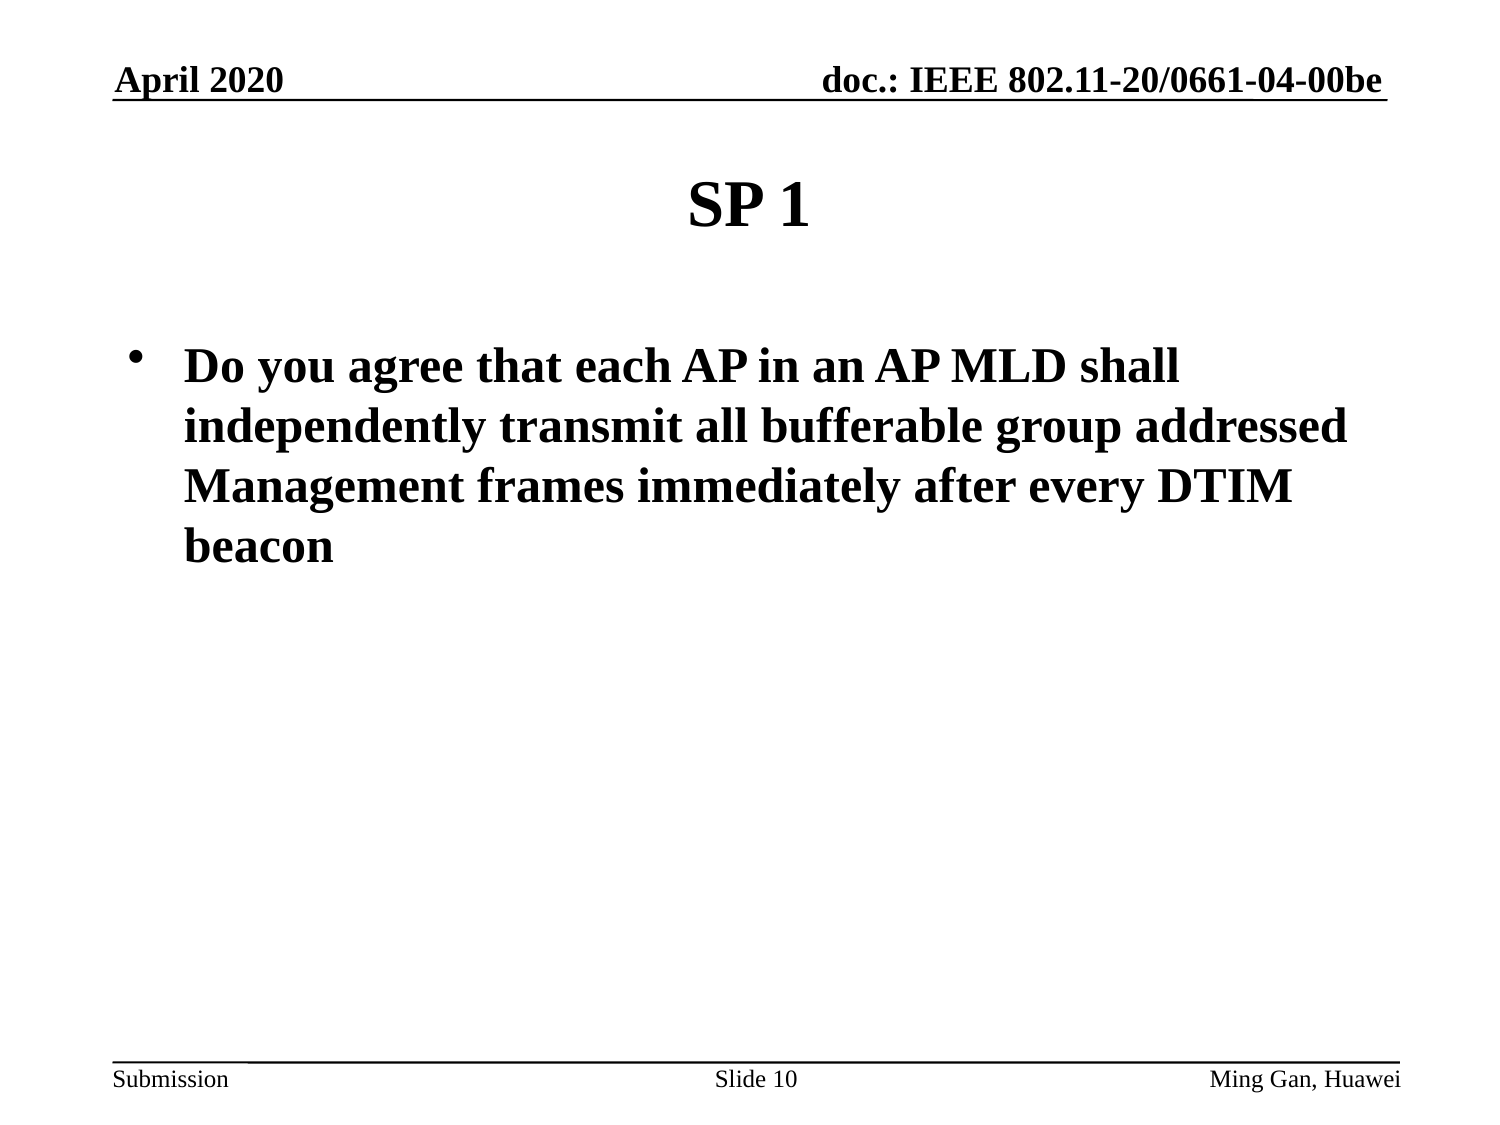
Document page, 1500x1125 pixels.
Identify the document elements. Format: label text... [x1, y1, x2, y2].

list Do you agree that each AP in an AP MLD shall independently transmit all bufferable group addressed Management frames immediately after every DTIM beacon [112, 324, 1388, 1001]
slide_number Slide 10 [712, 1061, 800, 1093]
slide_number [114, 54, 286, 101]
footer Ming Gan, Huawei [1206, 1061, 1402, 1093]
title SP 1 [112, 112, 1388, 288]
